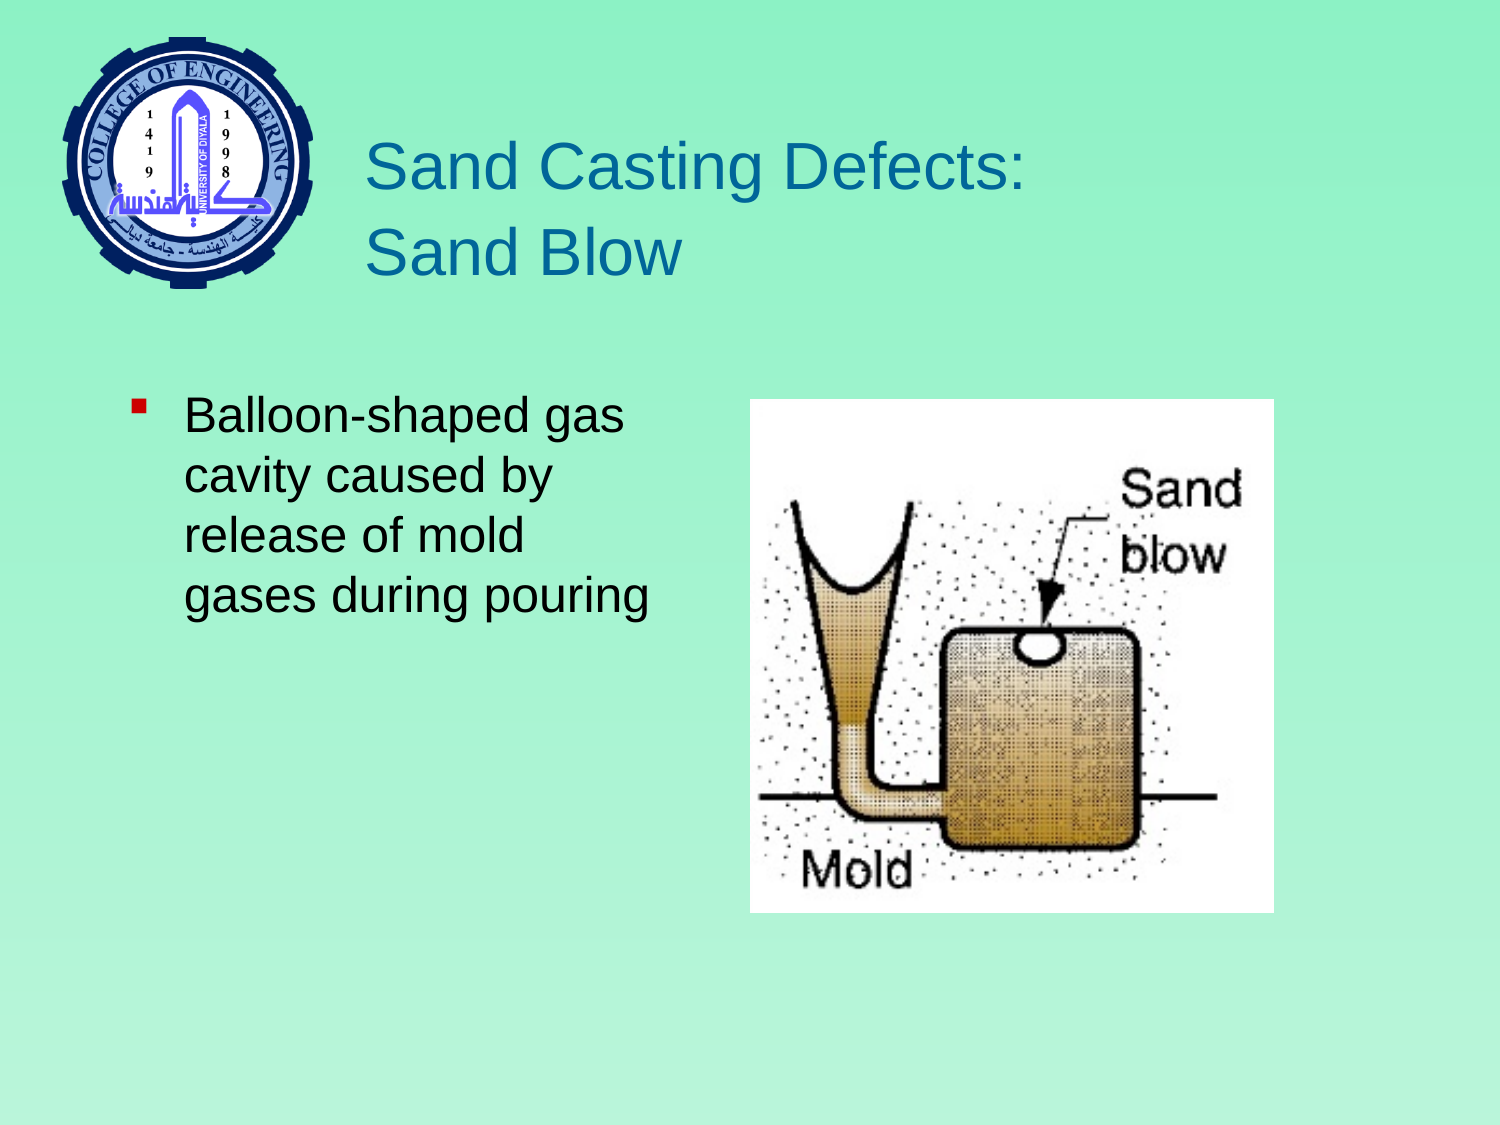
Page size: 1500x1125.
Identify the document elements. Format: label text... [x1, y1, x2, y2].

picture [749, 399, 1274, 913]
list Balloon‑shaped gas cavity caused by release of mold gases during pouring [112, 374, 688, 863]
picture [62, 37, 313, 289]
text_box Sand Casting Defects: Sand Blow [349, 124, 1062, 297]
